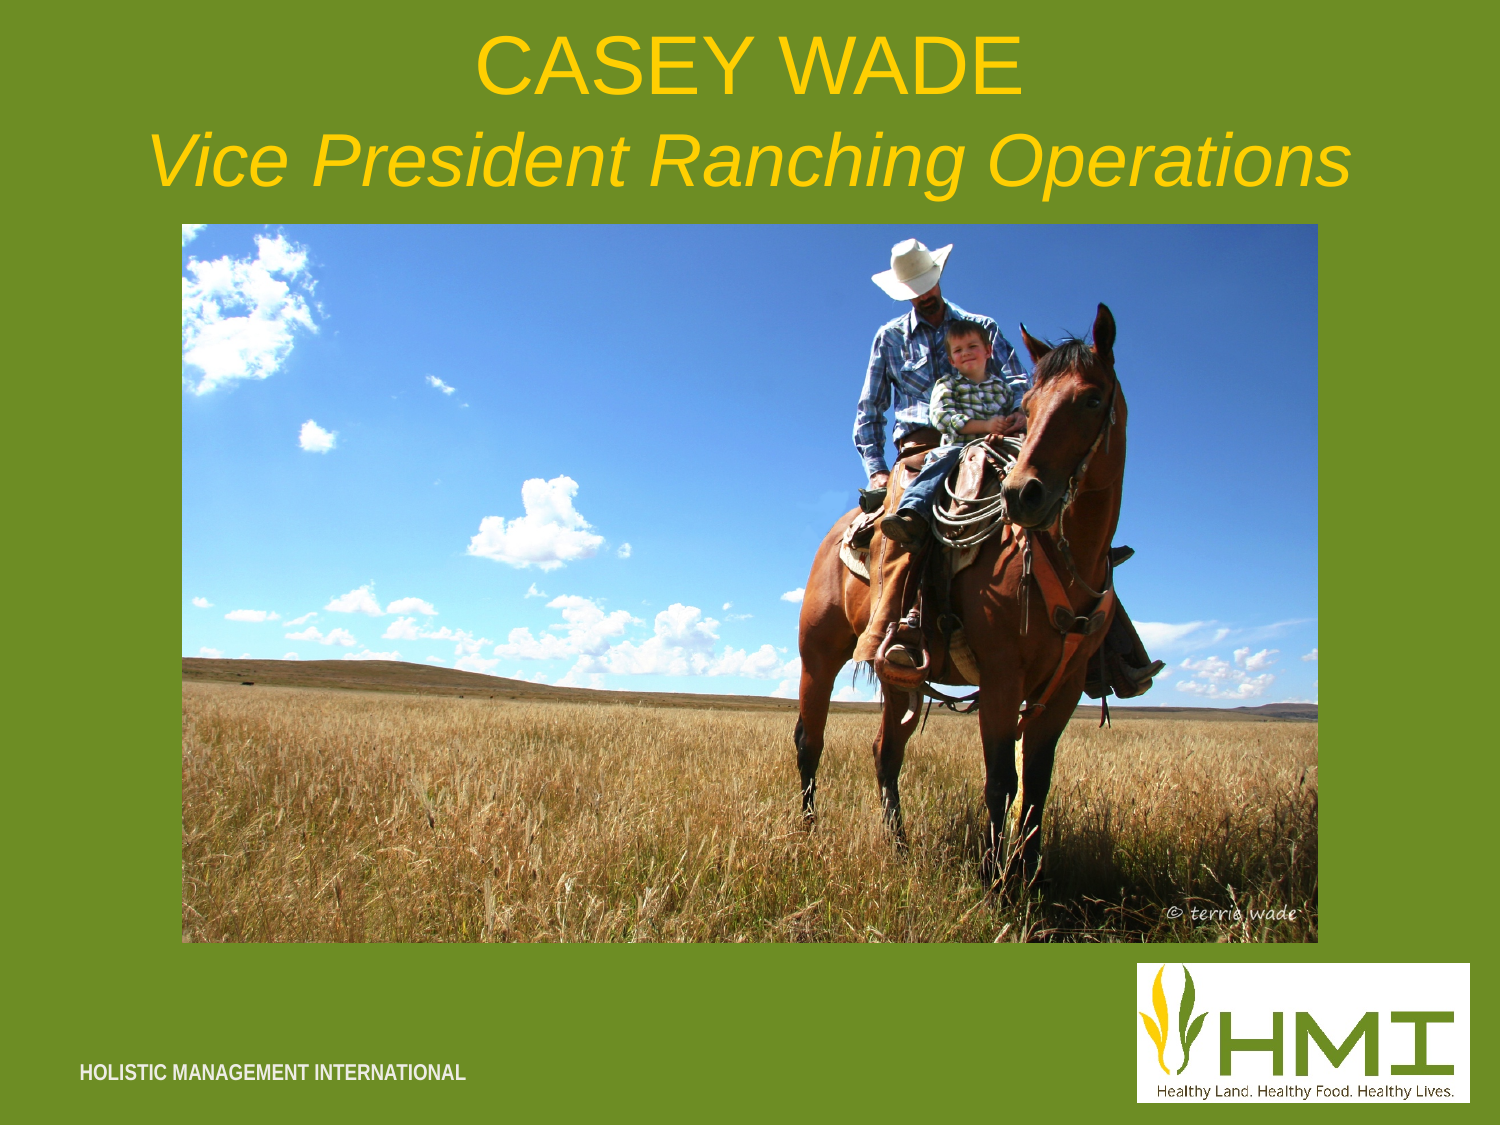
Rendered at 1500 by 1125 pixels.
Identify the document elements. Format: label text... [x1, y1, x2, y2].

picture [1137, 963, 1470, 1103]
title CASEY WADE Vice President Ranching Operations [74, 12, 1426, 201]
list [74, 224, 1426, 943]
